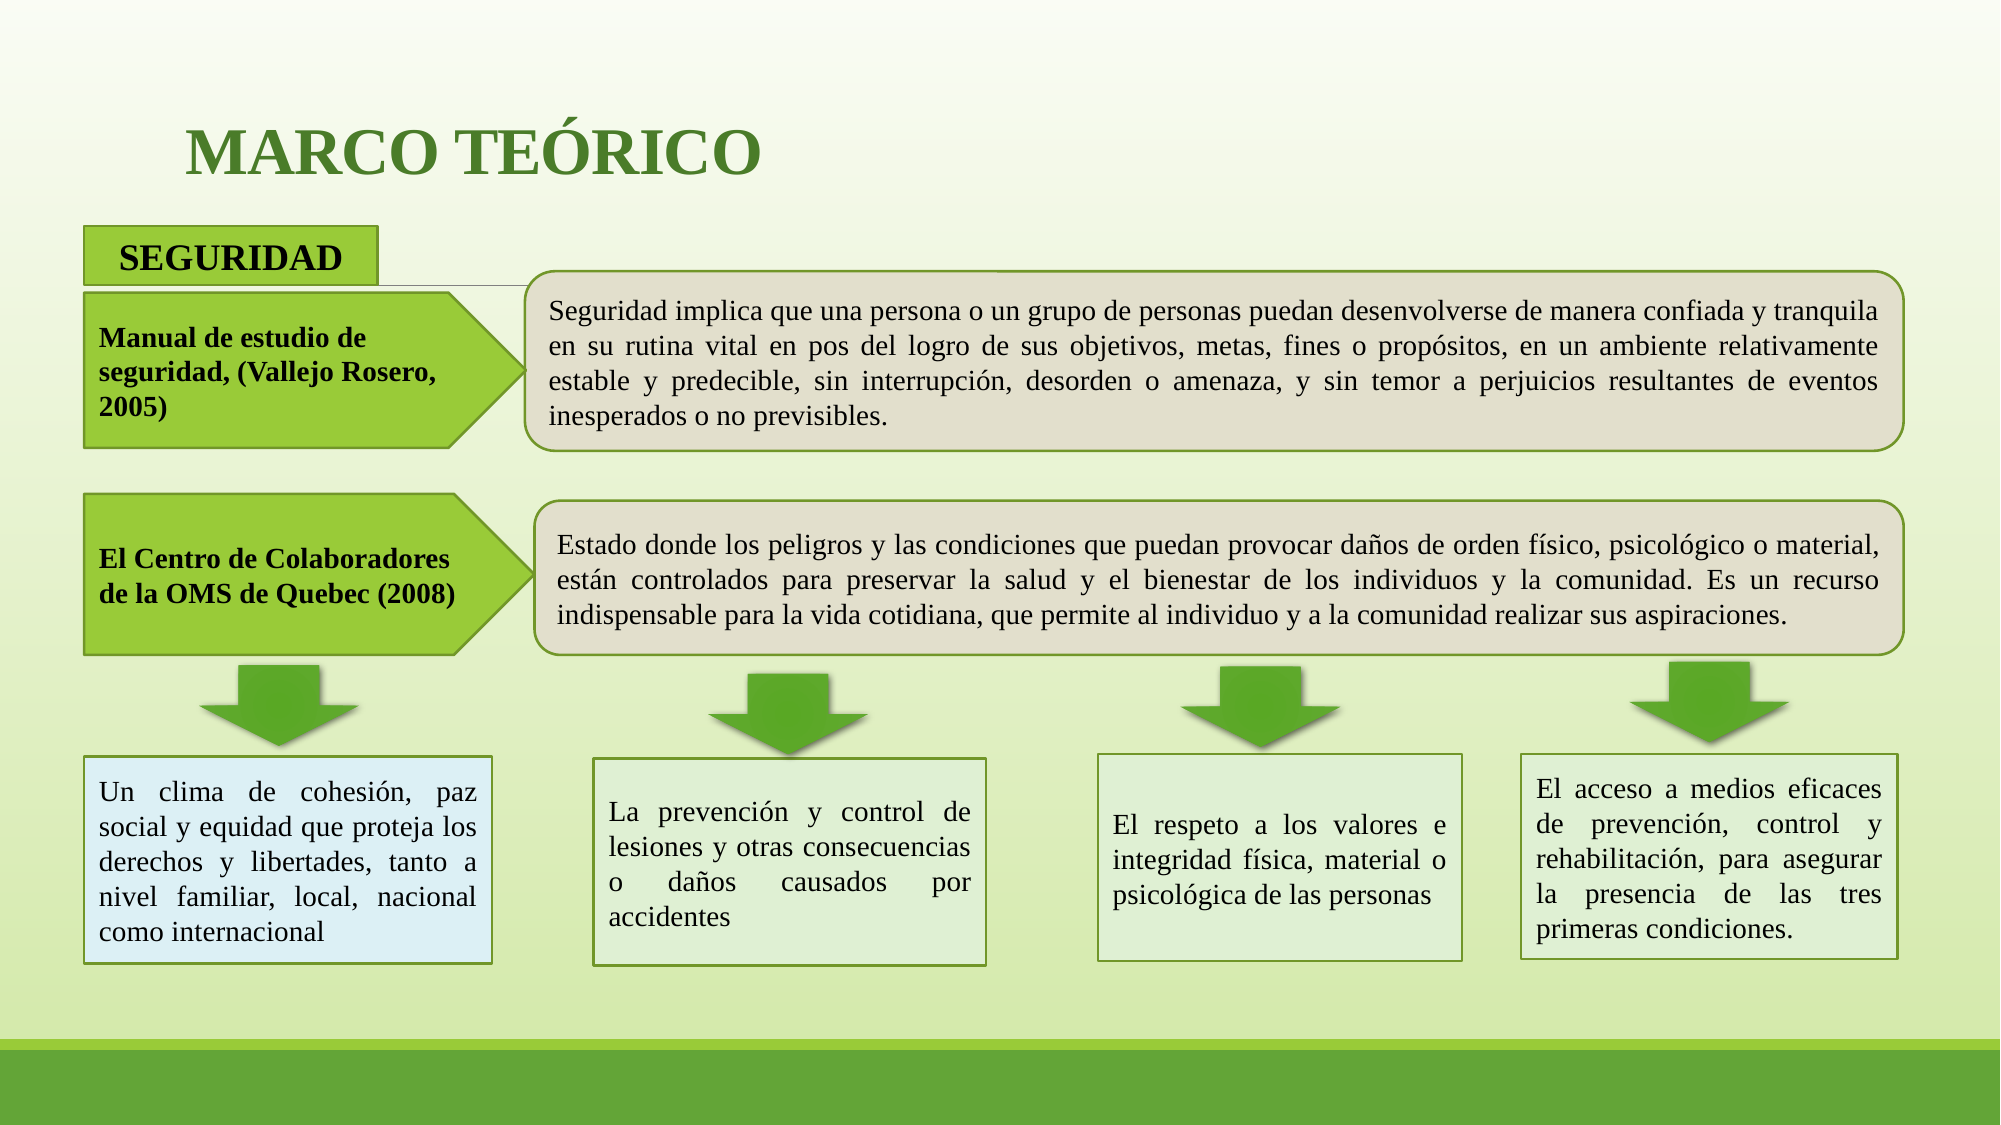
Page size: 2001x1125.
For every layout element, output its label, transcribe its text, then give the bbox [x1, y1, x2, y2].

text_box Manual de estudio de seguridad, (Vallejo Rosero, 2005) [82, 291, 527, 450]
text_box [1629, 661, 1790, 743]
text_box El Centro de Colaboradores de la OMS de Quebec (2008) [82, 492, 536, 657]
text_box El acceso a medios eficaces de prevención, control y rehabilitación, para asegurar la presencia de las tres primeras condiciones. [1520, 753, 1899, 960]
text_box Estado donde los peligros y las condiciones que puedan provocar daños de orden físico, psicológico o material, están controlados para preservar la salud y el bienestar de los individuos y la comunidad. Es un recurso indispensable para la vida cotidiana, que permite al individuo y a la comunidad realizar sus aspiraciones. [533, 499, 1905, 657]
text_box Seguridad implica que una persona o un grupo de personas puedan desenvolverse de manera confiada y tranquila en su rutina vital en pos del logro de sus objetivos, metas, fines o propósitos, en un ambiente relativamente estable y predecible, sin interrupción, desorden o amenaza, y sin temor a perjuicios resultantes de eventos inesperados o no previsibles. [523, 269, 1905, 453]
title MARCO TEÓRICO [170, 76, 1821, 196]
text_box [198, 665, 360, 746]
text_box [707, 673, 869, 755]
text_box La prevención y control de lesiones y otras consecuencias o daños causados por accidentes [592, 757, 987, 967]
text_box Un clima de cohesión, paz social y equidad que proteja los derechos y libertades, tanto a nivel familiar, local, nacional como internacional [83, 755, 493, 965]
text_box [1180, 666, 1341, 747]
text_box SEGURIDAD [83, 225, 379, 286]
text_box El respeto a los valores e integridad física, material o psicológica de las personas [1097, 753, 1463, 962]
